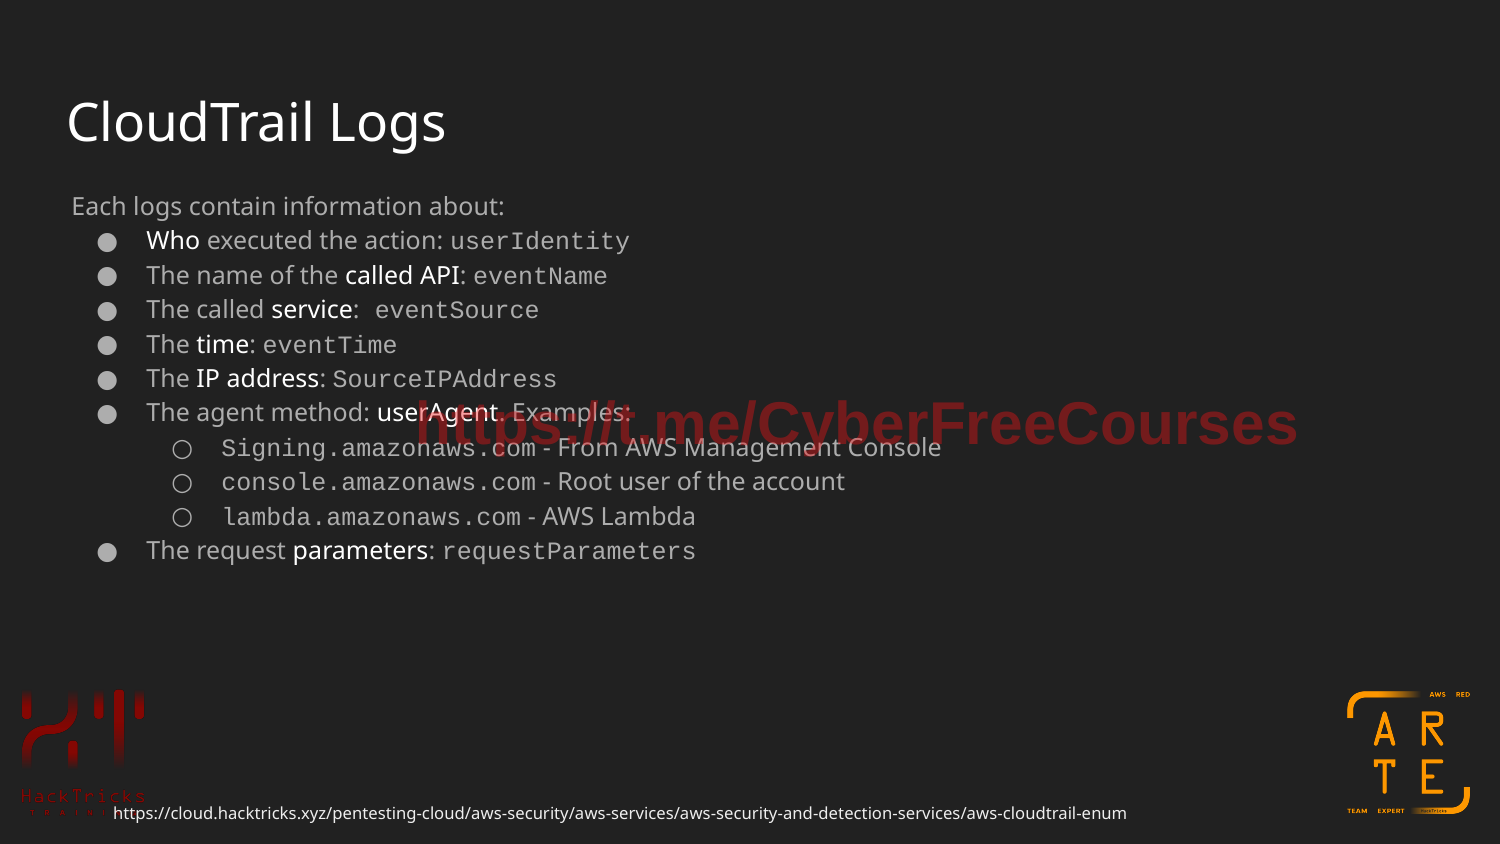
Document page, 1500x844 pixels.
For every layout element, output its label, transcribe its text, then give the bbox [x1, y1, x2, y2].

picture [1317, 661, 1500, 844]
text_box Each logs contain information about: Who executed the action: userIdentity The name of the called API: eventName The called service: eventSource The time: eventTime The IP address: SourceIPAddress The agent method: userAgent. Examples: Signing.amazonaws.com - From AWS Management Console console.amazonaws.com - Root user of the account lambda.amazonaws.com - AWS Lambda The request parameters: requestParameters [56, 170, 1397, 617]
text_box https://cloud.hacktricks.xyz/pentesting-cloud/aws-security/aws-services/aws-security-and-detection-services/aws-cloudtrail-enum [98, 793, 1402, 834]
text_box https://t.me/CyberFreeCourses [337, 371, 1378, 469]
title CloudTrail Logs [51, 72, 1449, 167]
picture [0, 669, 166, 836]
